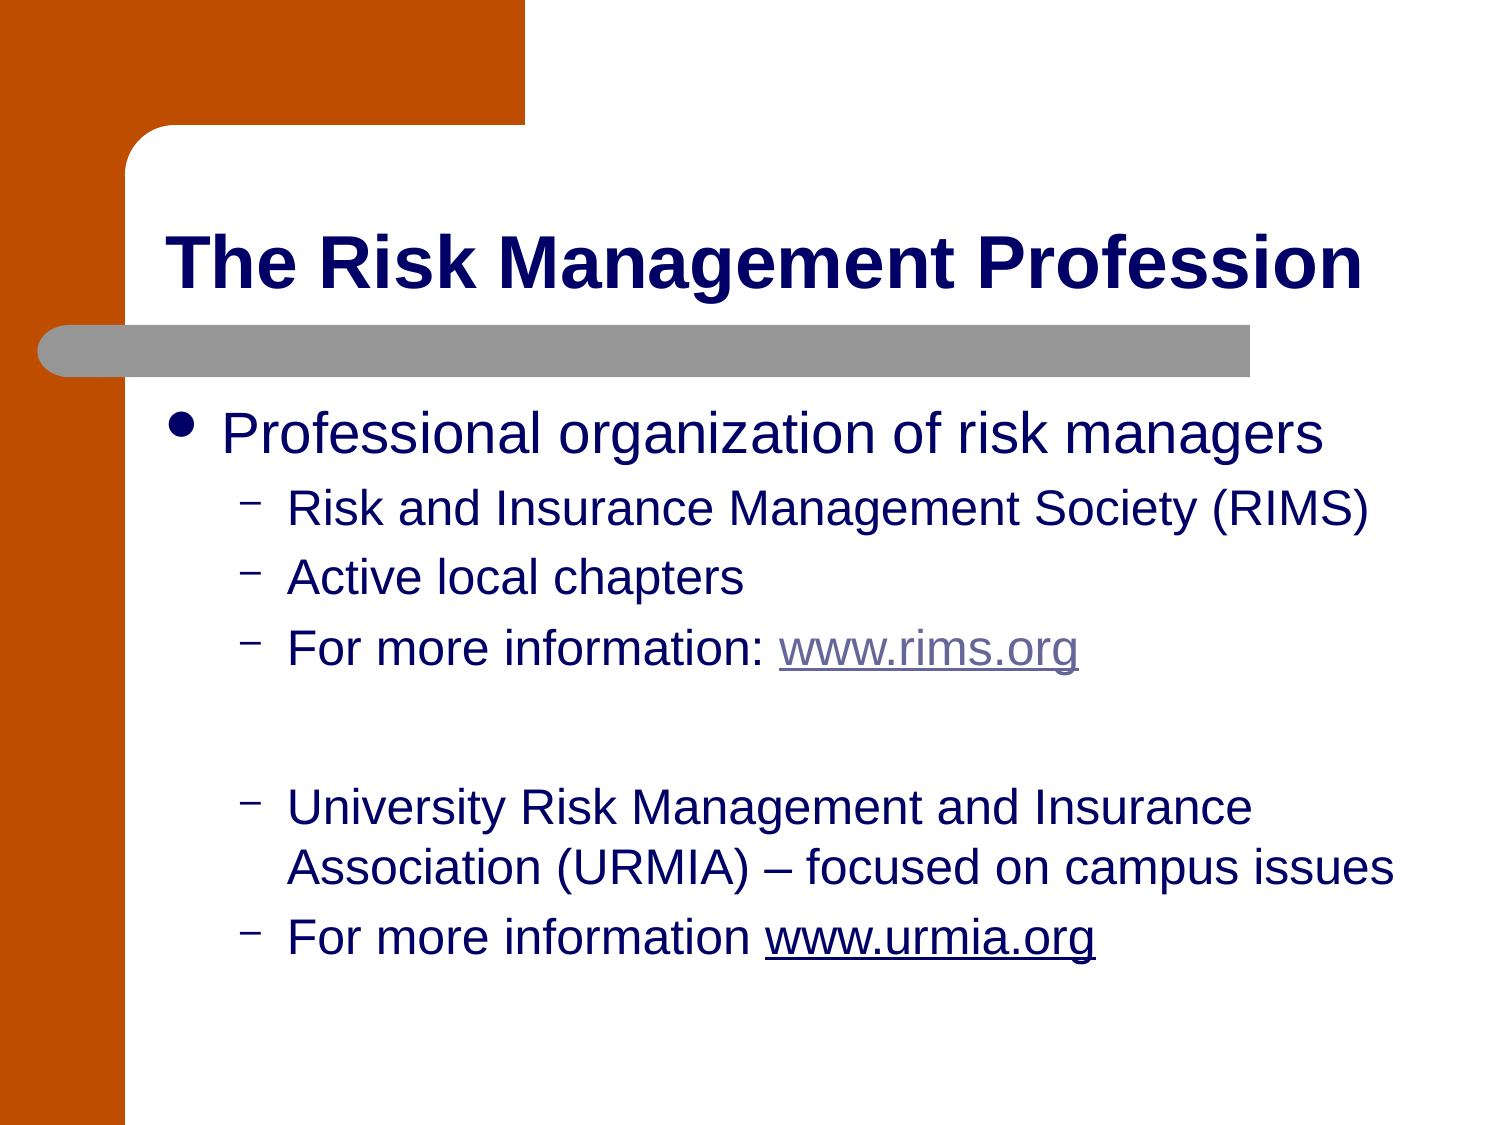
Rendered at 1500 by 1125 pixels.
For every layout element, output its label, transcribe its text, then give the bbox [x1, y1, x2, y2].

title The Risk Management Profession [150, 125, 1463, 313]
list Professional organization of risk managers Risk and Insurance Management Society (RIMS) Active local chapters For more information: www.rims.org University Risk Management and Insurance Association (URMIA) – focused on campus issues For more information www.urmia.org [150, 387, 1463, 1000]
